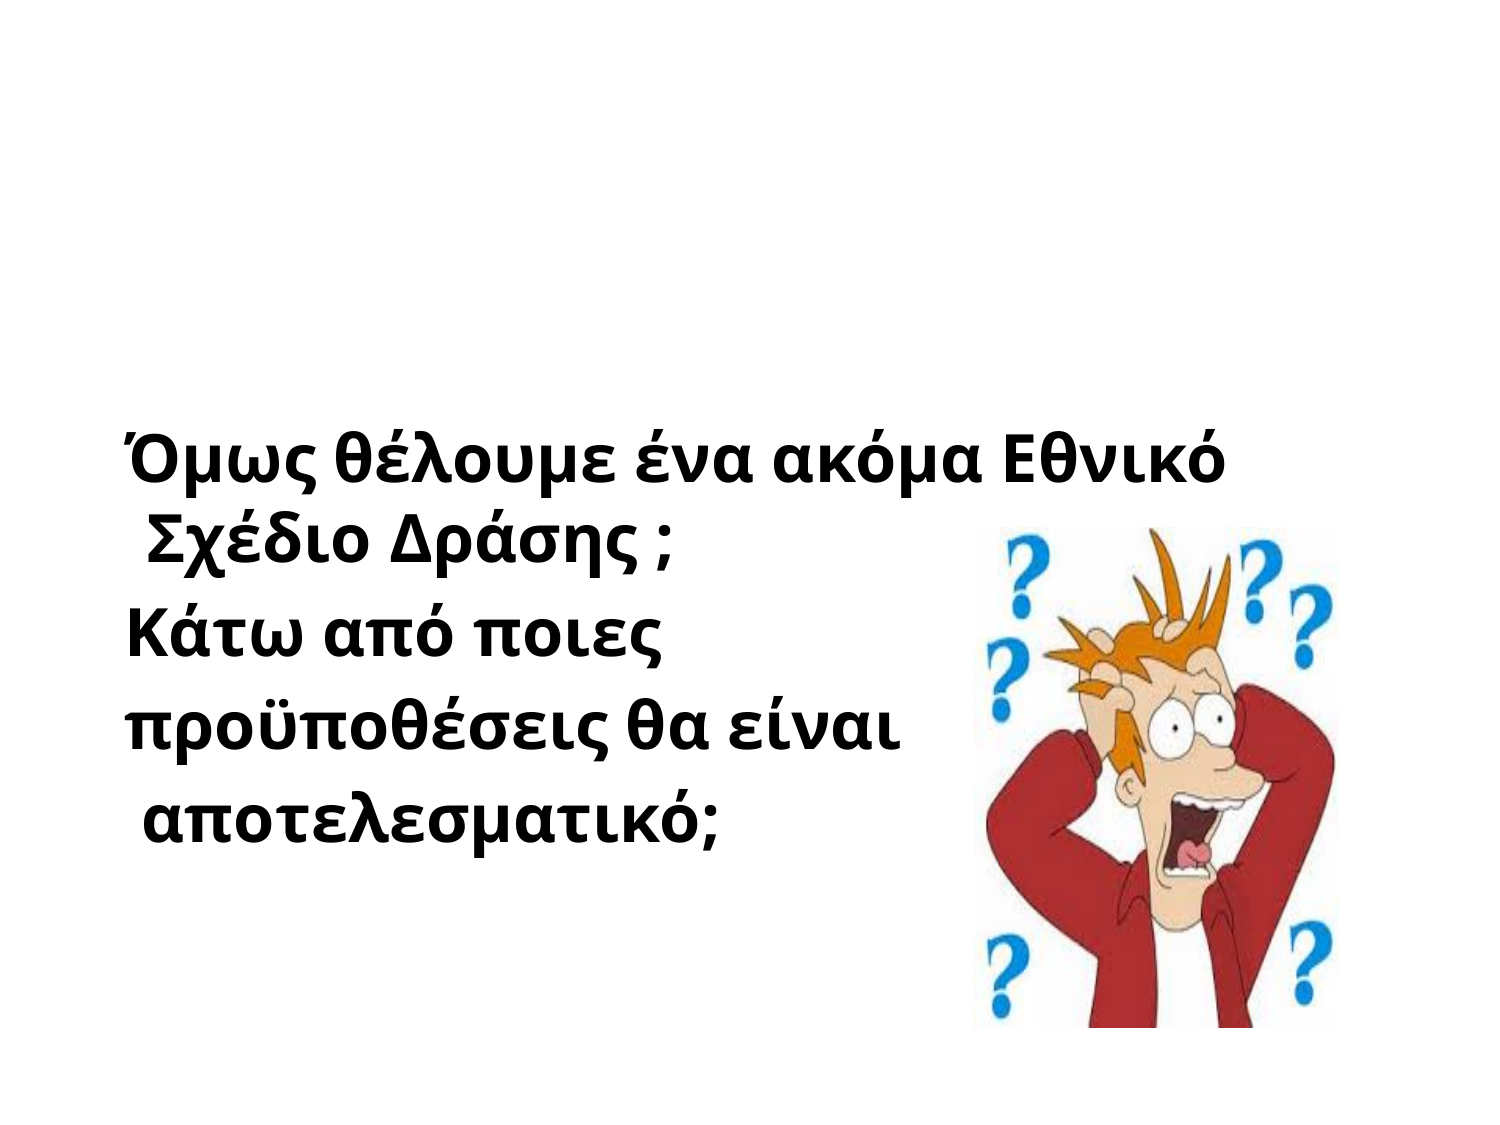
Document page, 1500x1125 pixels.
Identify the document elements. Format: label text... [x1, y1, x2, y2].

picture [974, 526, 1339, 1028]
list Όμως θέλουμε ένα ακόμα Εθνικό Σχέδιο Δράσης ; Κάτω από ποιες προϋποθέσεις θα είναι αποτελεσματικό; [75, 408, 1425, 1005]
